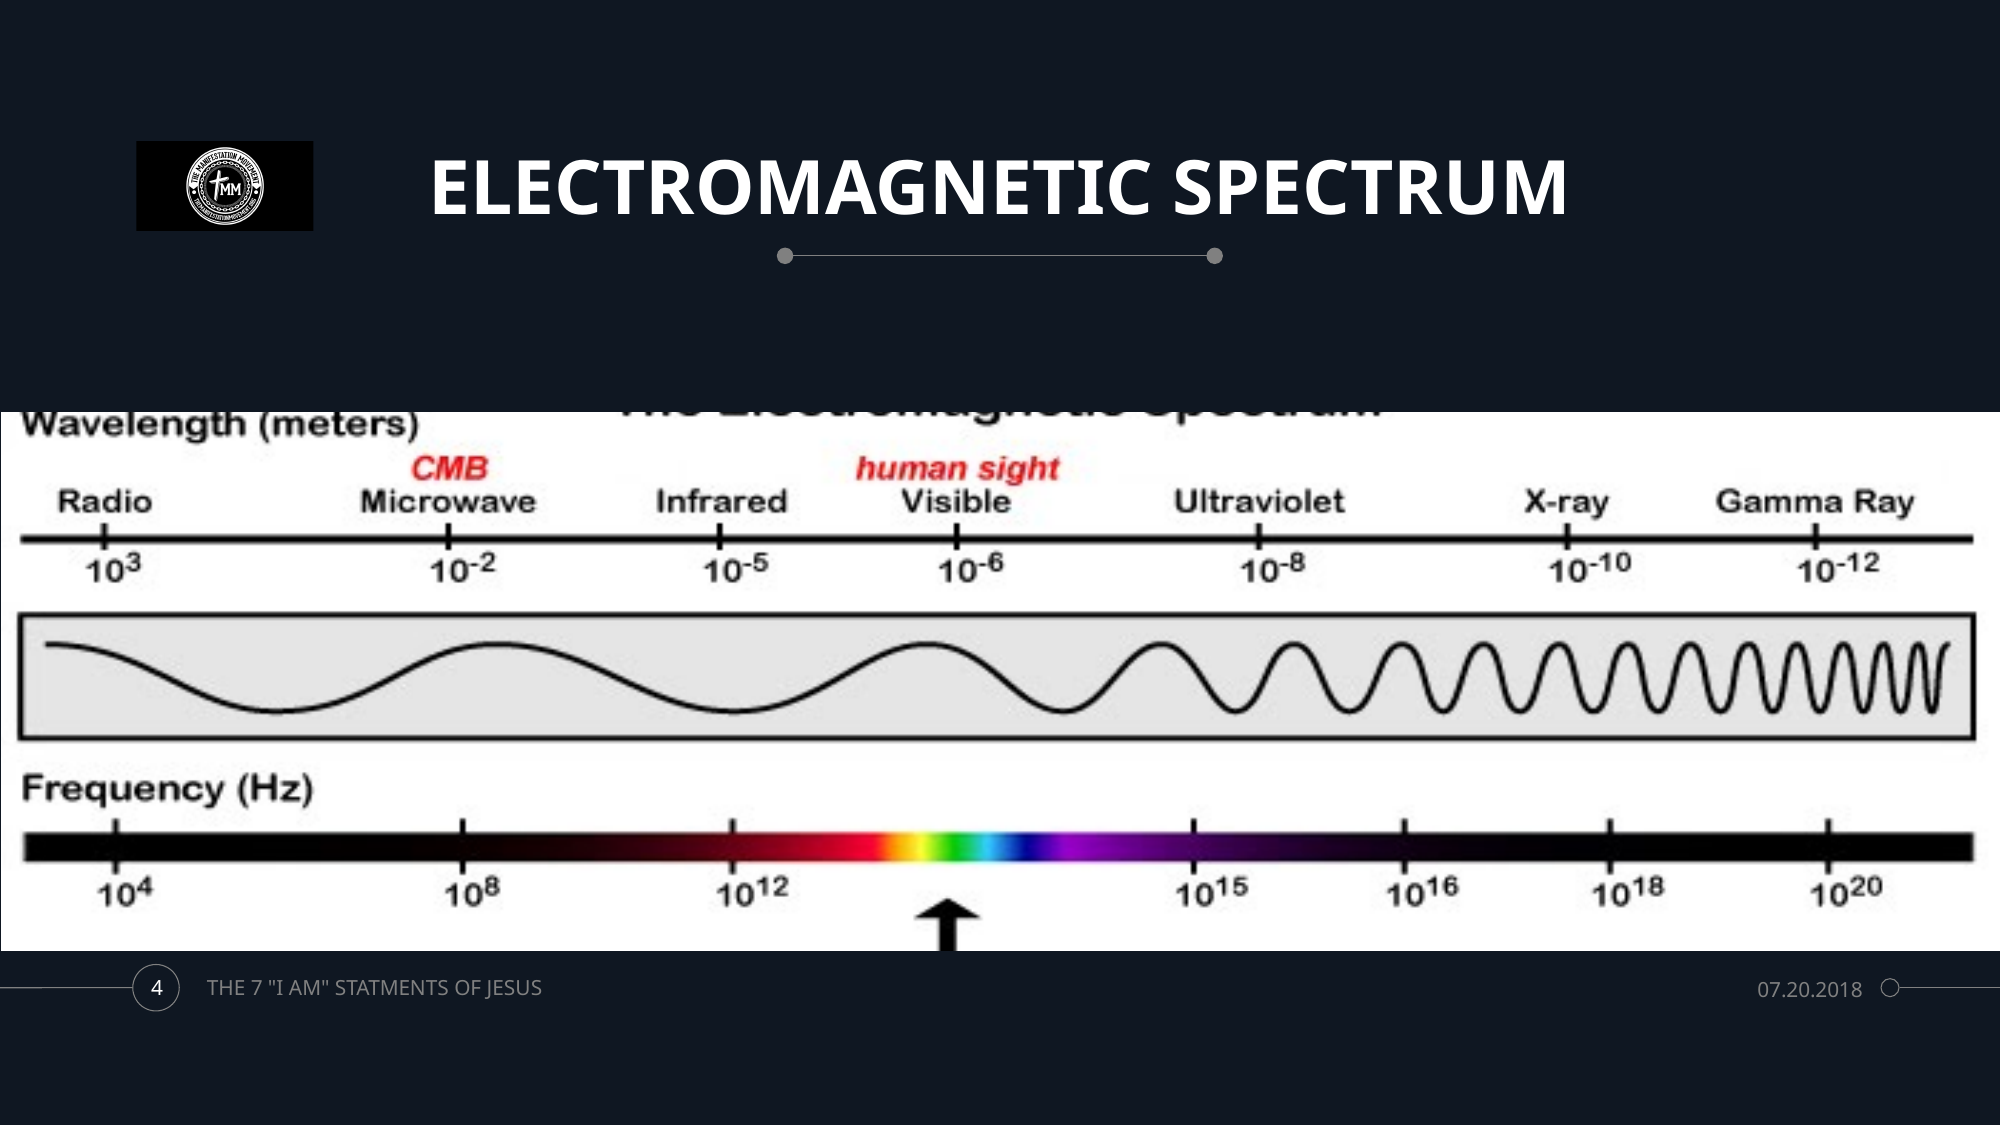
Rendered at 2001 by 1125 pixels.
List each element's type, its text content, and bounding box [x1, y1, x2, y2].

footer THE 7 "I AM" STATMENTS OF JESUS [191, 964, 671, 1014]
picture [136, 140, 314, 231]
picture [0, 412, 2000, 951]
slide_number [1643, 964, 1863, 1014]
title ELECTROMAGNETIC SPECTRUM [415, 99, 1585, 231]
slide_number 4 [127, 964, 186, 1014]
